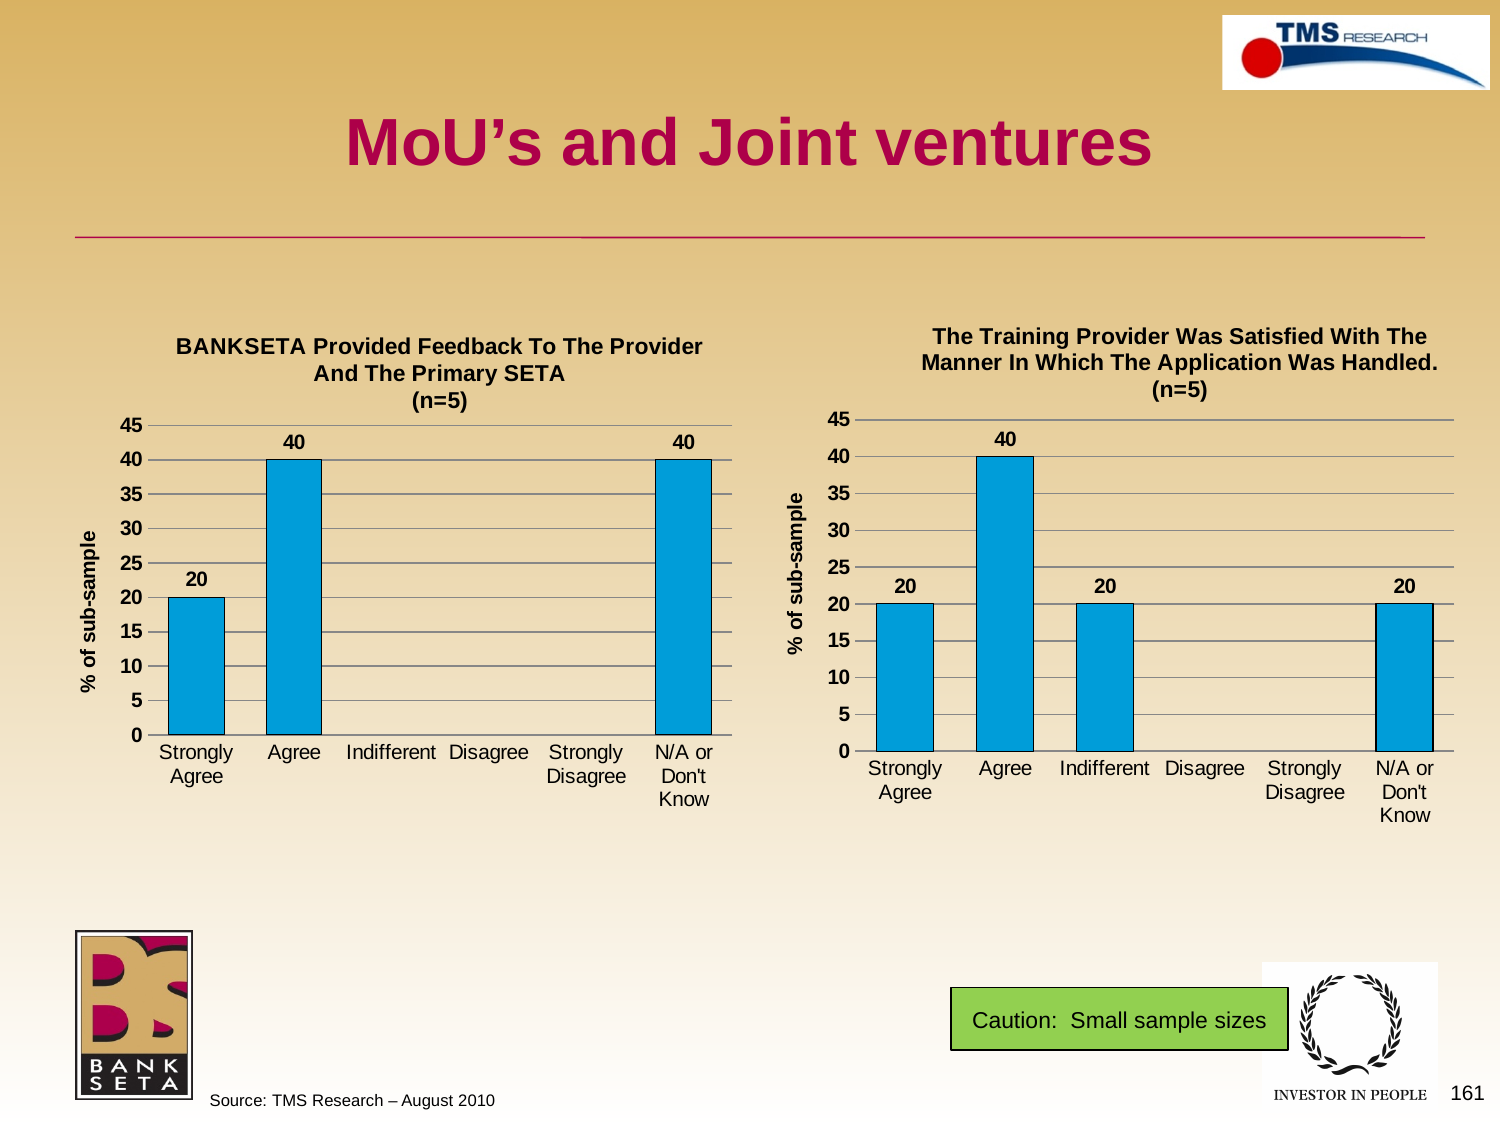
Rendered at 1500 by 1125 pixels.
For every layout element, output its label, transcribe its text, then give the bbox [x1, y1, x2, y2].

text_box Caution: Small sample sizes [949, 986, 1290, 1052]
picture [75, 977, 193, 1100]
text_box Source: TMS Research – August 2010 [194, 1082, 1058, 1118]
table_cell Don’t Recall [0, 246, 1500, 250]
title MoU’s and Joint ventures [74, 44, 1426, 233]
chart [52, 326, 754, 977]
picture [1222, 15, 1490, 90]
slide_number 161 [1262, 1071, 1500, 1125]
picture [1262, 977, 1438, 1071]
chart [773, 302, 1474, 977]
